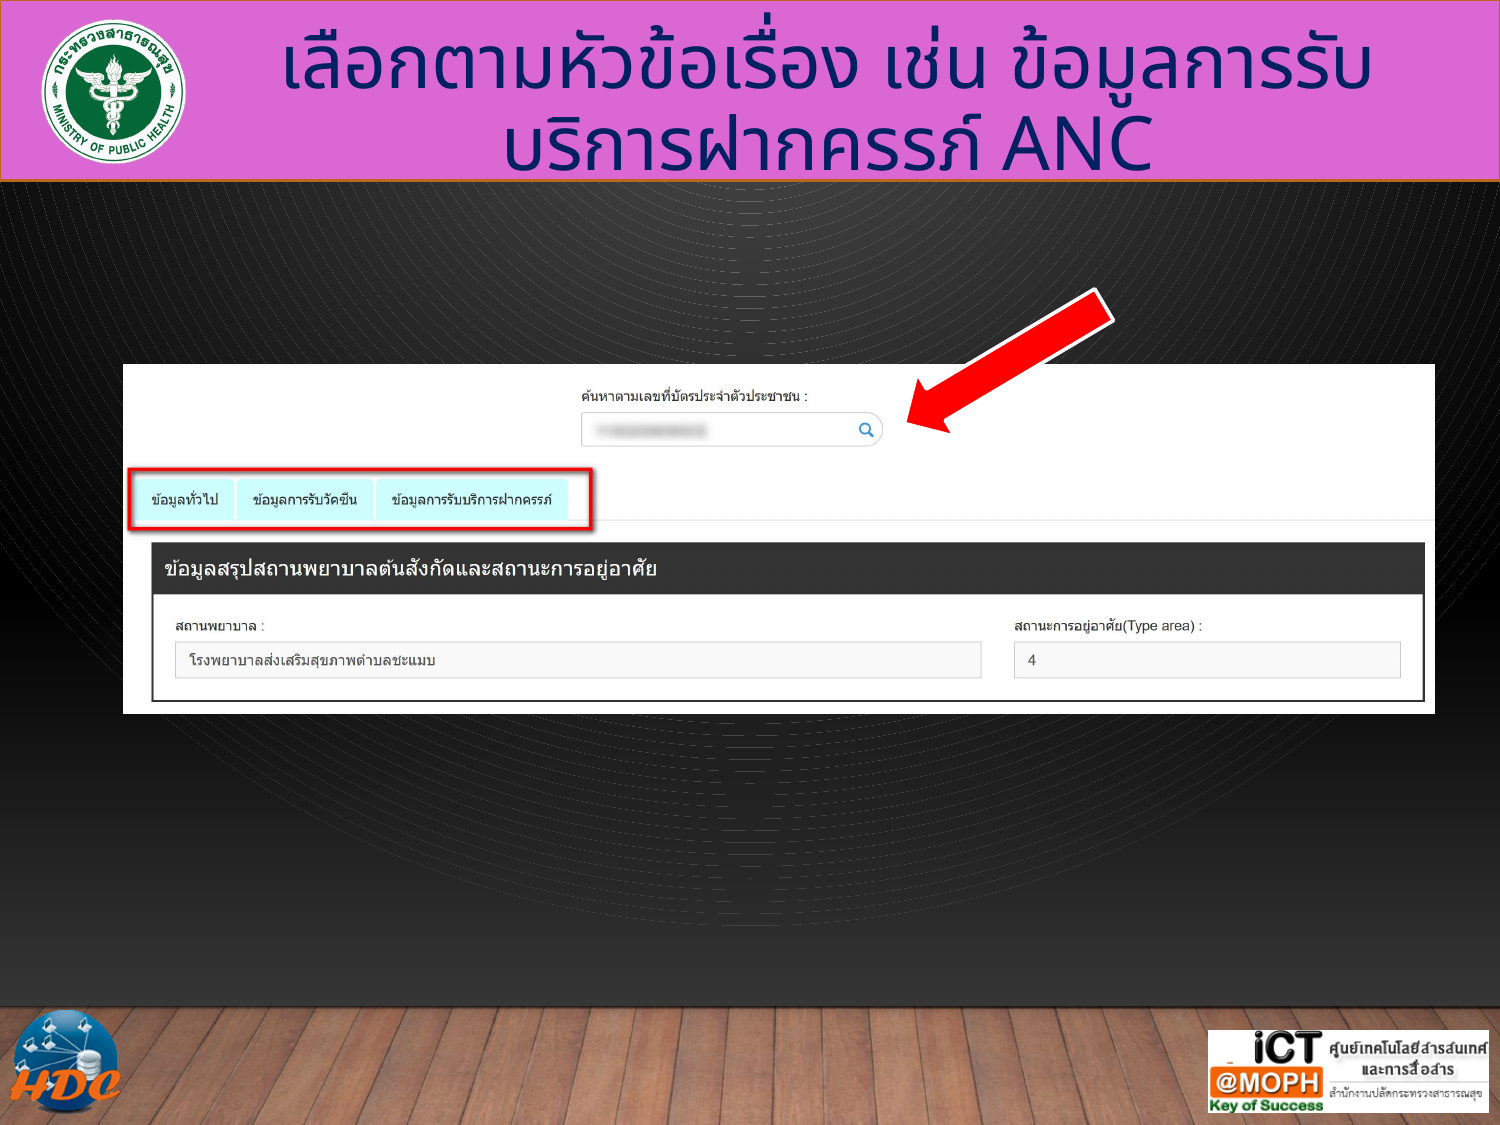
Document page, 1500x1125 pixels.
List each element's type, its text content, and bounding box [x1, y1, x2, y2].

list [122, 363, 1435, 715]
picture [41, 19, 186, 164]
title เลือกตามหัวข้อเรื่อง เช่น ข้อมูลการรับบริการฝากครรภ์ ANC [193, 14, 1464, 197]
picture [0, 1006, 1500, 1125]
text_box [966, 287, 1116, 363]
